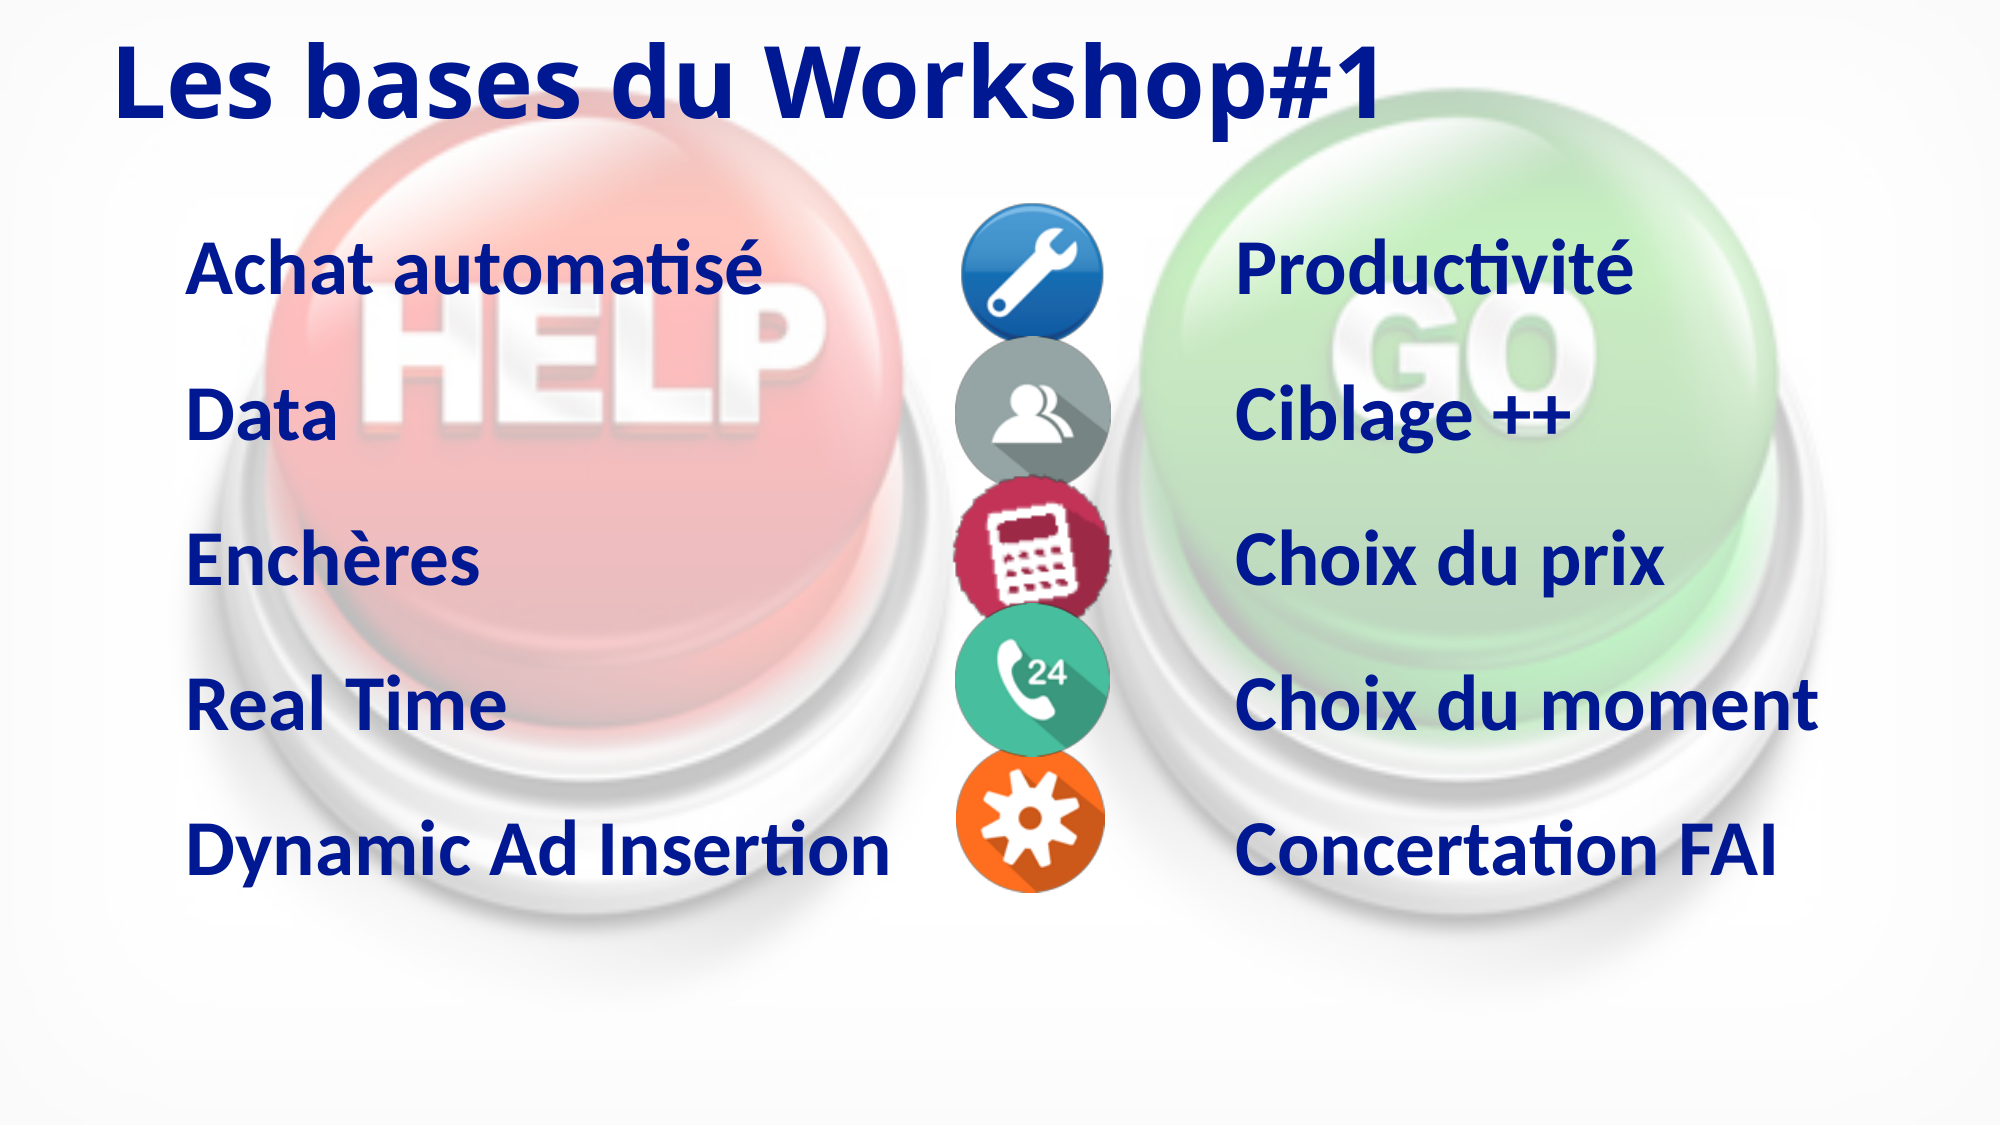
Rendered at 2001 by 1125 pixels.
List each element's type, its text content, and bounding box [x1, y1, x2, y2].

picture [943, 202, 1122, 894]
title Les bases du Workshop#1 [95, 0, 2000, 146]
list Achat automatisé Productivité Data Ciblage ++ Enchères Choix du prix Real Time Choix du moment Dynamic Ad Insertion Concertation FAI [20, 183, 1896, 941]
